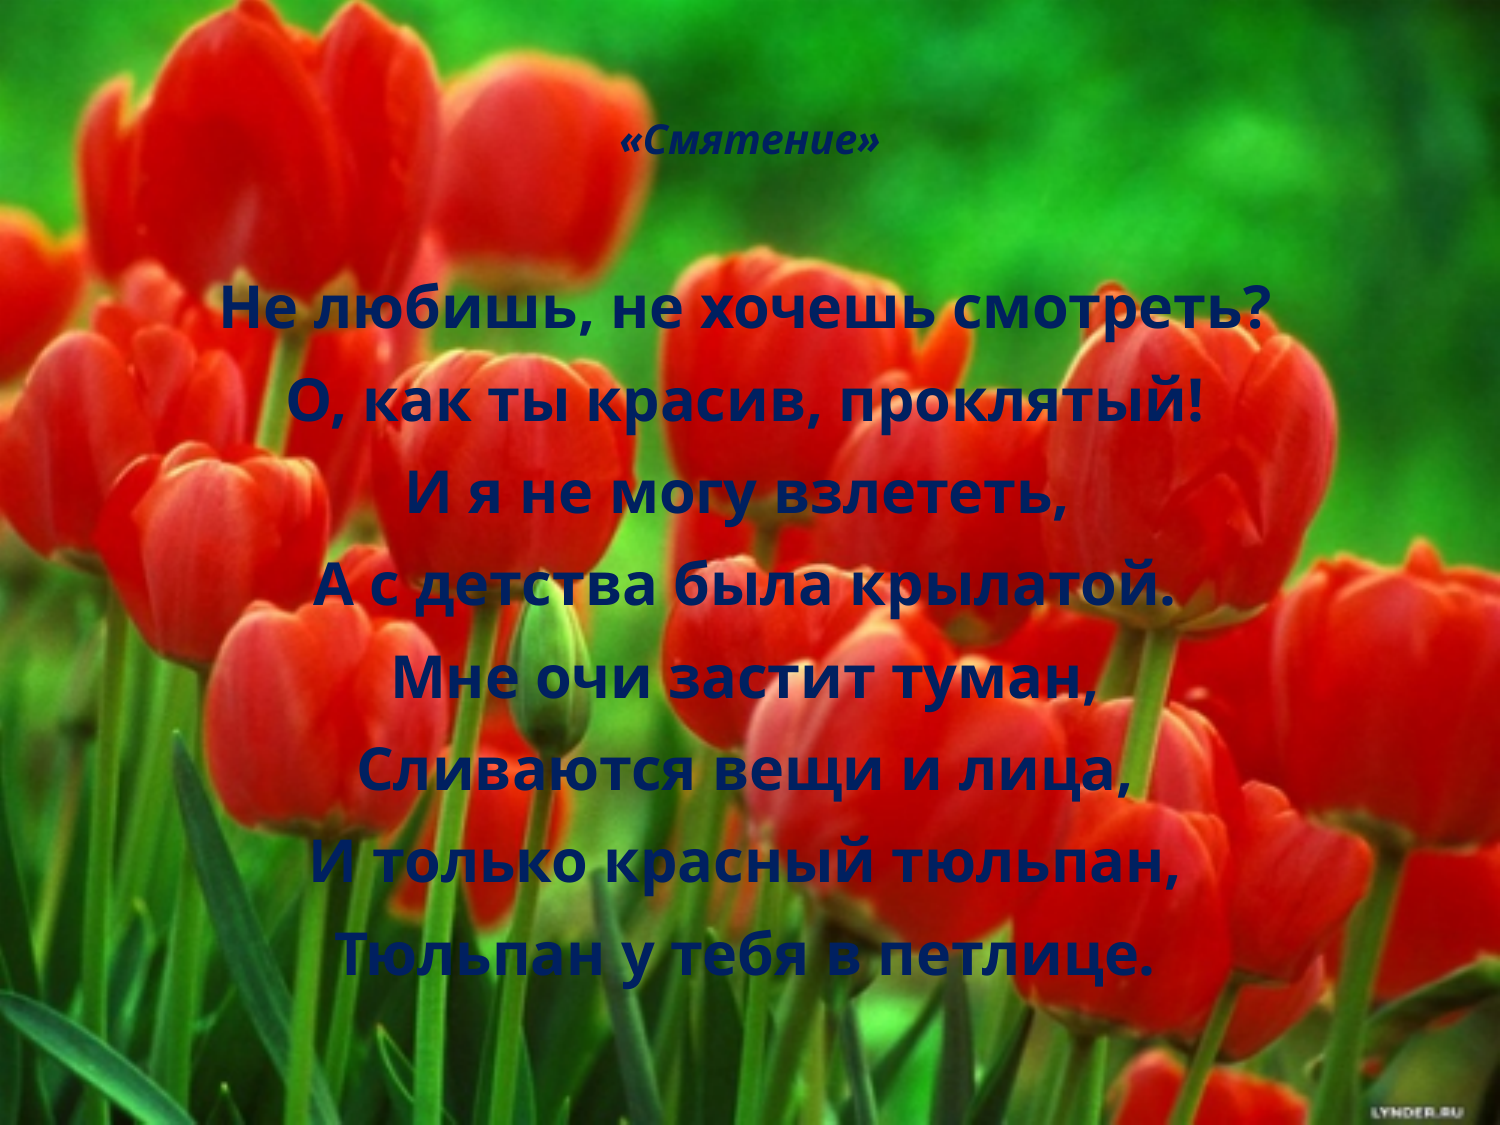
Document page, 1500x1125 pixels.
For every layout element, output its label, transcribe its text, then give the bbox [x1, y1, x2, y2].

picture [0, 0, 1500, 1125]
list Не любишь, не хочешь смотреть? О, как ты красив, проклятый! И я не могу взлететь, А с детства была крылатой. Мне очи застит туман, Сливаются вещи и лица, И только красный тюльпан, Тюльпан у тебя в петлице. [70, 257, 1421, 1001]
title «Смятение» [75, 45, 1425, 233]
